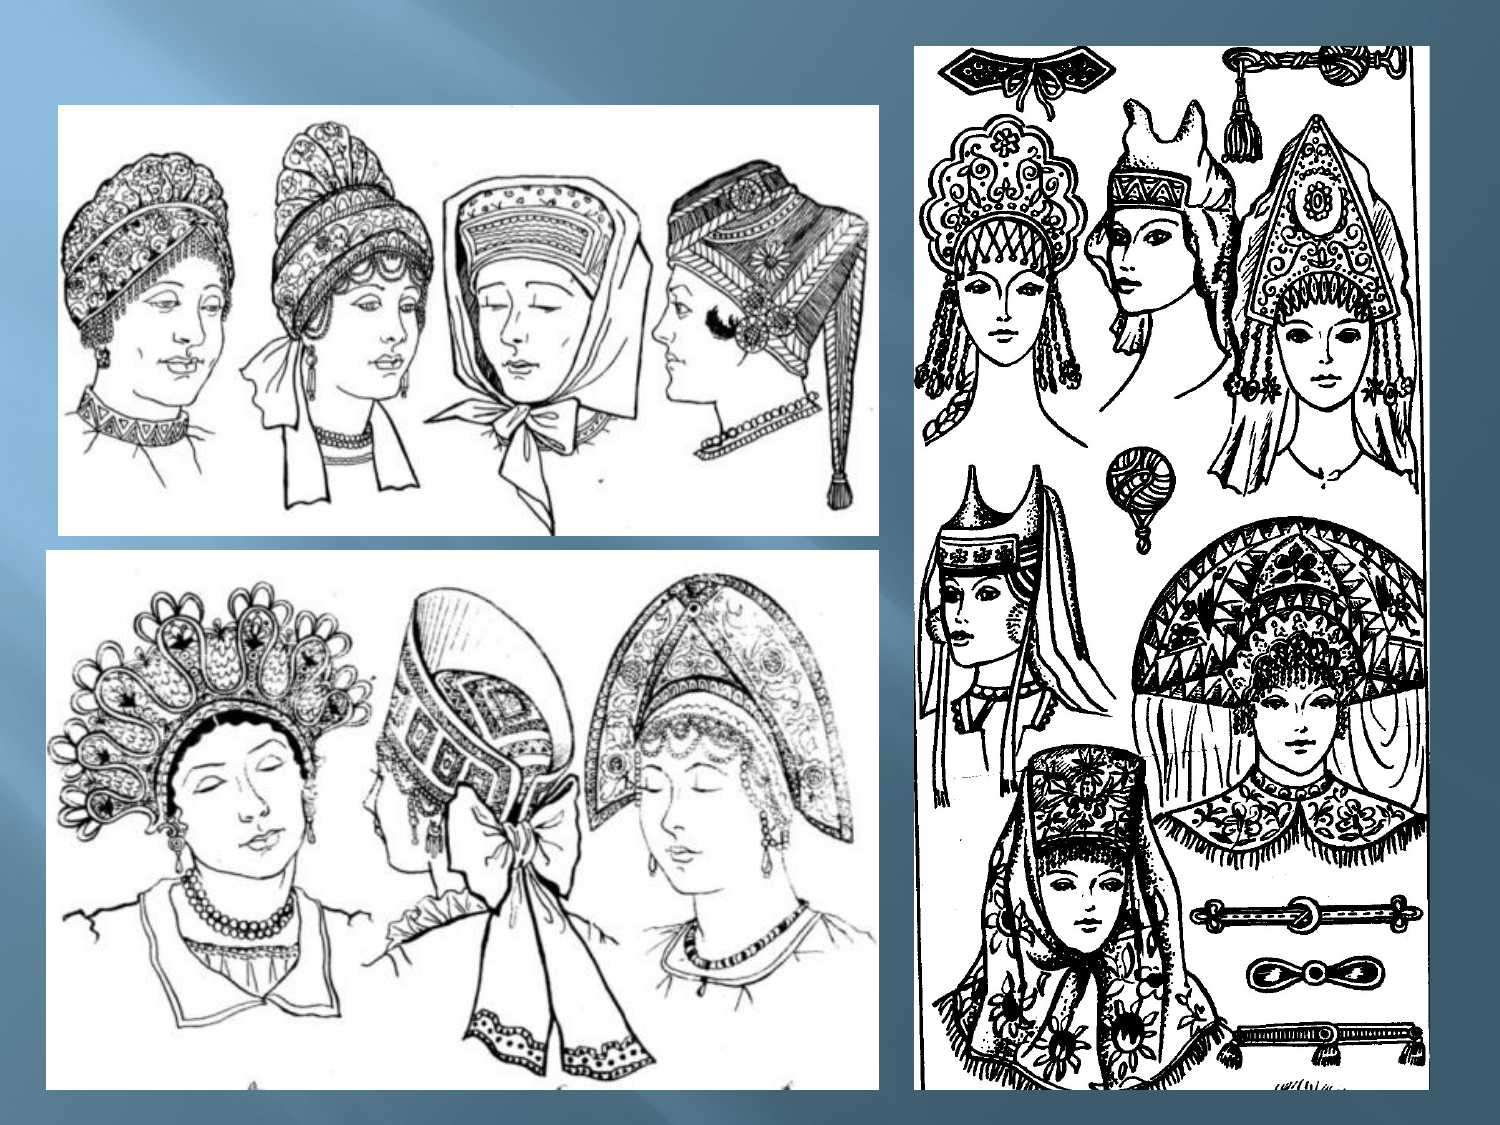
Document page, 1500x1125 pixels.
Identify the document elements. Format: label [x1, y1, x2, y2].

picture [46, 550, 879, 1091]
picture [913, 46, 1430, 1090]
picture [58, 105, 880, 536]
